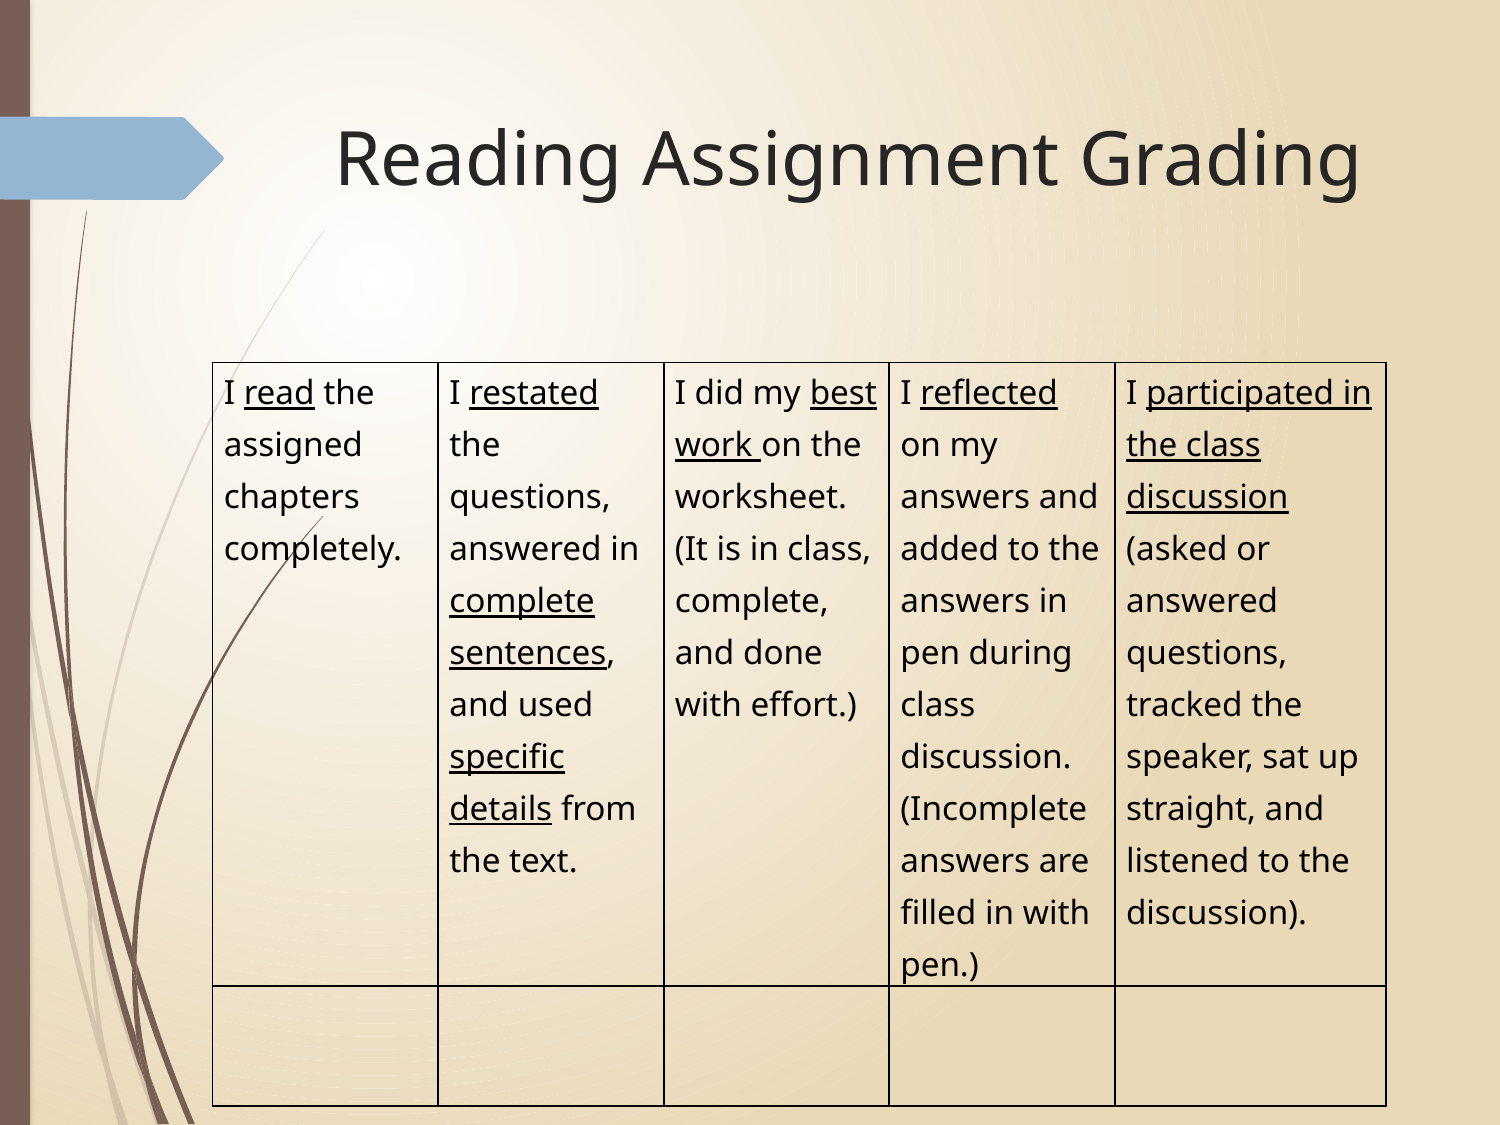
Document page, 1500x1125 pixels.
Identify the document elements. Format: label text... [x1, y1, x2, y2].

table_cell [890, 987, 1114, 1105]
table_cell [1116, 987, 1385, 1105]
table_cell [665, 987, 888, 1105]
table_header I participated in the class discussion (asked or answered questions, tracked the speaker, sat up straight, and listened to the discussion). [1116, 363, 1385, 985]
table_header I reflected on my answers and added to the answers in pen during class discussion. (Incomplete answers are filled in with pen.) [890, 363, 1114, 985]
table_cell [439, 987, 663, 1105]
table_header I restated the questions, answered in complete sentences, and used specific details from the text. [439, 363, 663, 985]
table_cell [213, 987, 437, 1105]
title Reading Assignment Grading [319, 102, 1400, 313]
table_header I did my best work on the worksheet. (It is in class, complete, and done with effort.) [665, 363, 888, 985]
table_header I read the assigned chapters completely. [213, 363, 437, 985]
